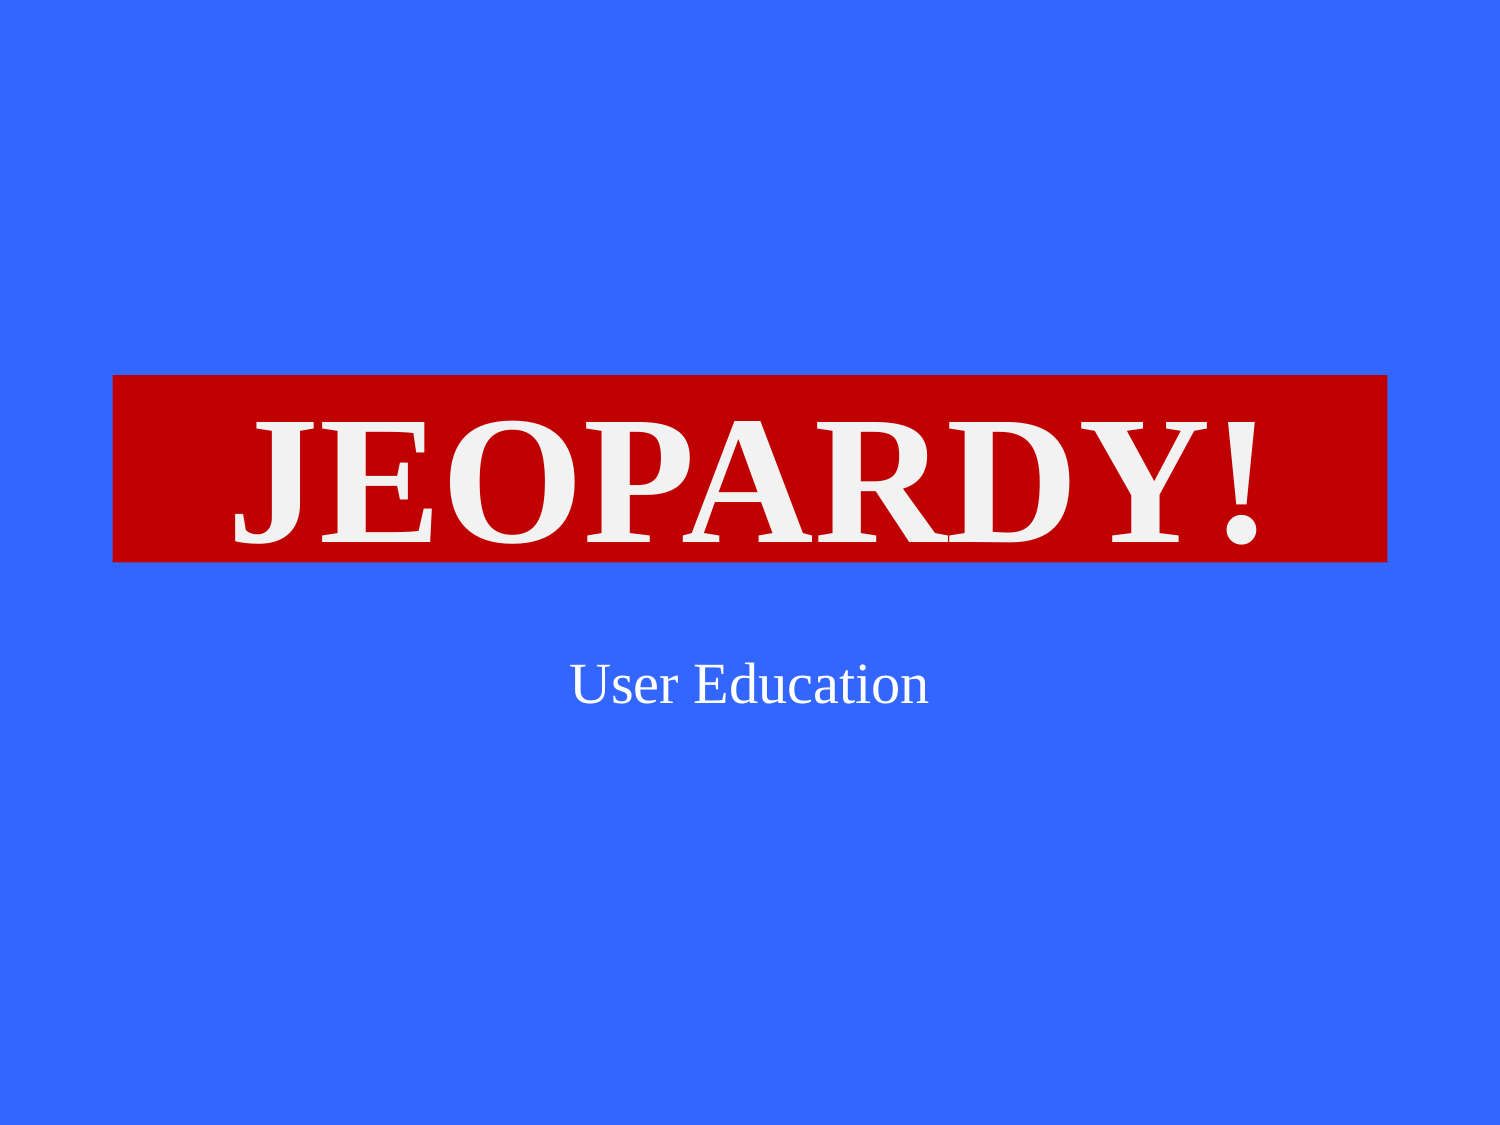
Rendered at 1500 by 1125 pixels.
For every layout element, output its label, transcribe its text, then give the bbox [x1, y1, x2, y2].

subtitle User Education [225, 637, 1275, 925]
title JEOPARDY! [112, 375, 1388, 563]
